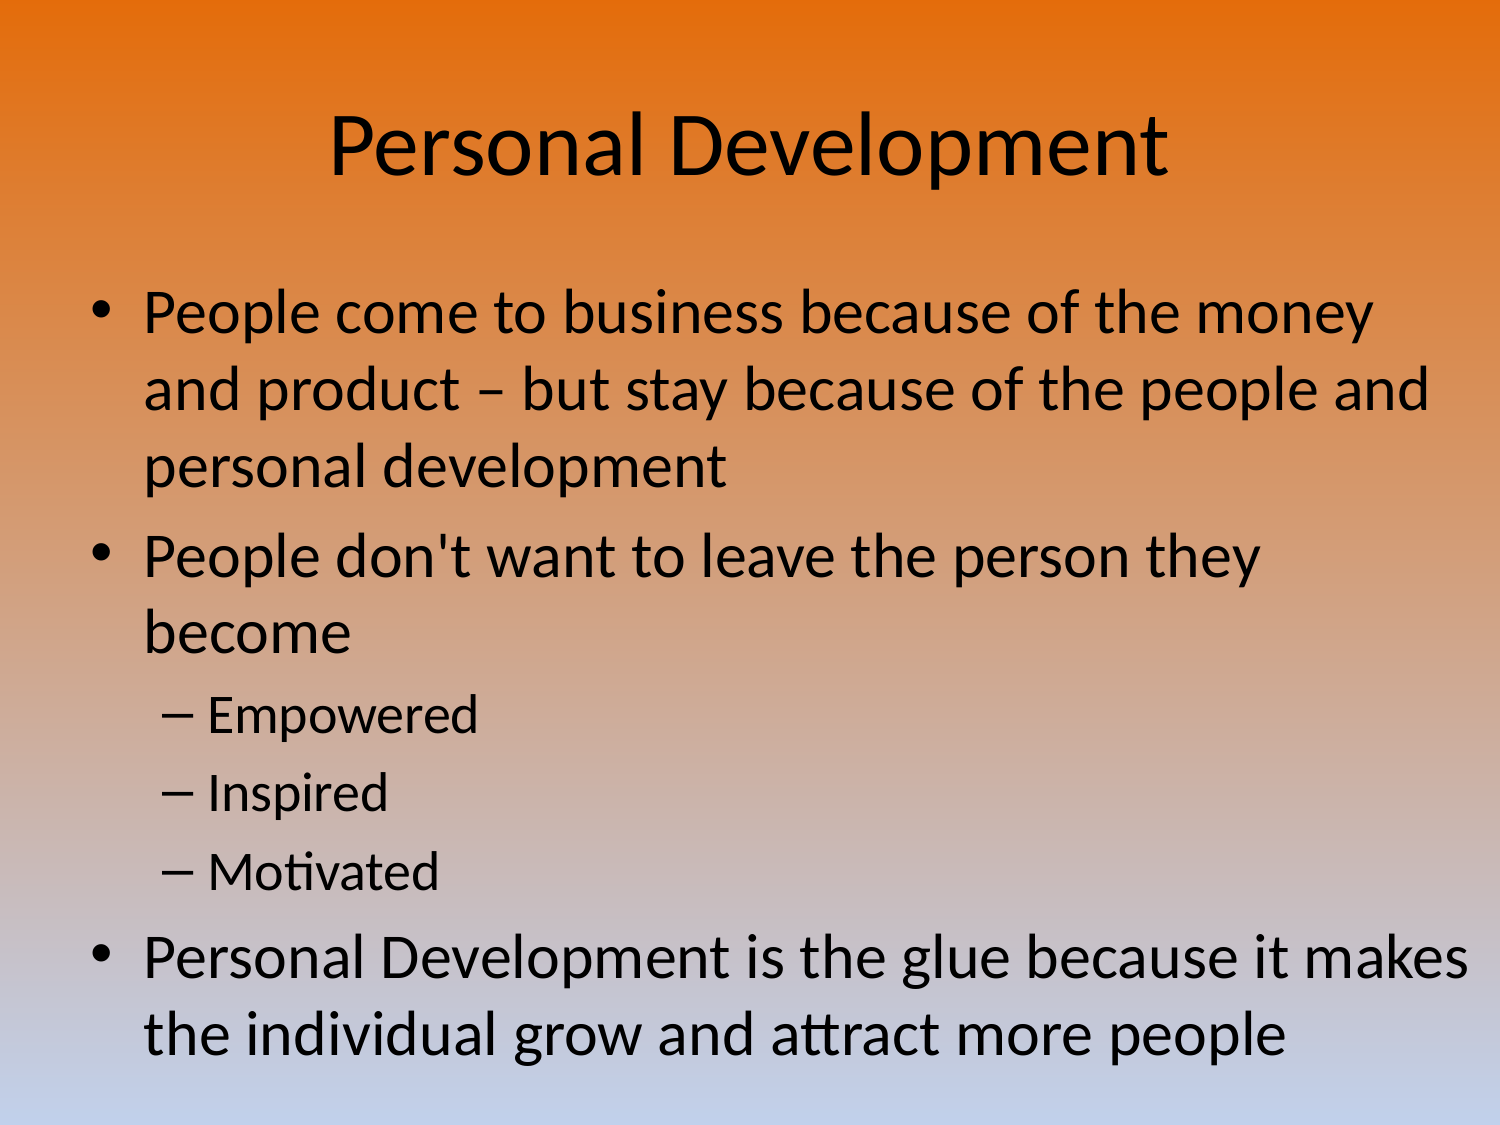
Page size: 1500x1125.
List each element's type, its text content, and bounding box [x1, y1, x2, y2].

title Personal Development [75, 45, 1425, 233]
list People come to business because of the money and product – but stay because of the people and personal development People don't want to leave the person they become Empowered Inspired Motivated Personal Development is the glue because it makes the individual grow and attract more people [75, 262, 1500, 1125]
